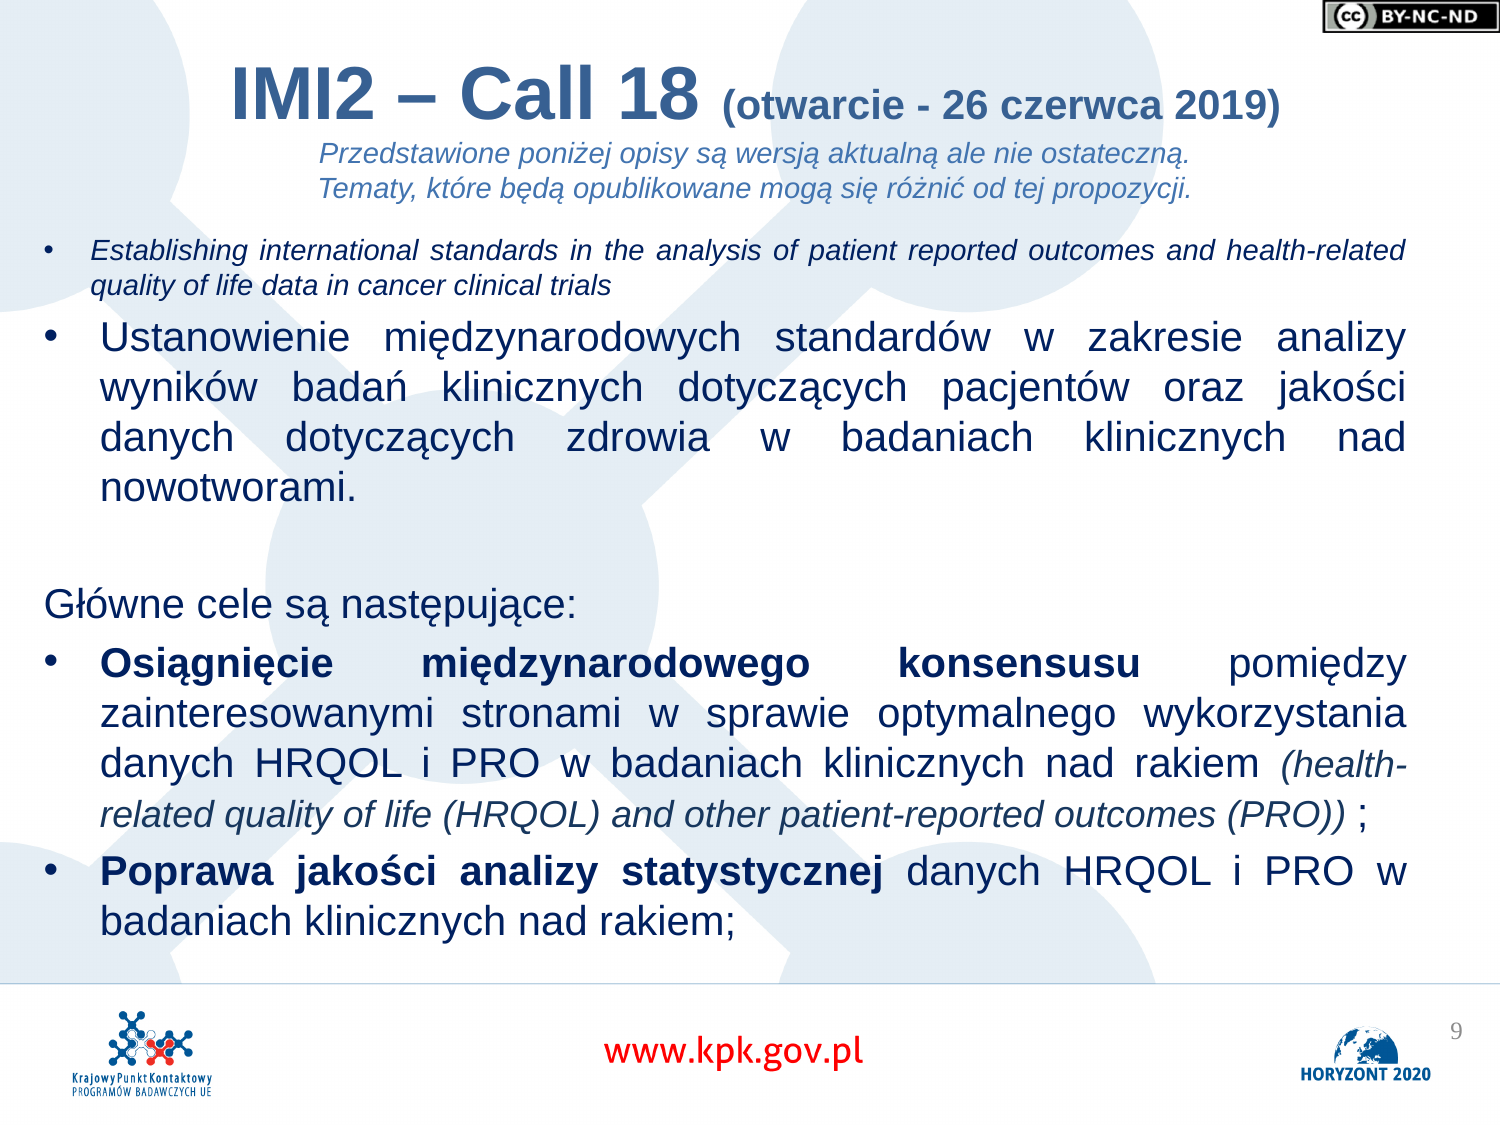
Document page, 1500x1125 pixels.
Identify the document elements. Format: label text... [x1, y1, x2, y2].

subtitle Establishing international standards in the analysis of patient reported outcomes and health-related quality of life data in cancer clinical trials Ustanowienie międzynarodowych standardów w zakresie analizy wyników badań klinicznych dotyczących pacjentów oraz jakości danych dotyczących zdrowia w badaniach klinicznych nad nowotworami. Główne cele są następujące: Osiągnięcie międzynarodowego konsensusu pomiędzy zainteresowanymi stronami w sprawie optymalnego wykorzystania danych HRQOL i PRO w badaniach klinicznych nad rakiem (health-related quality of life (HRQOL) and other patient-reported outcomes (PRO)) ; Poprawa jakości analizy statystycznej danych HRQOL i PRO w badaniach klinicznych nad rakiem; [28, 223, 1423, 1125]
title IMI2 – Call 18 (otwarcie - 26 czerwca 2019) Przedstawione poniżej opisy są wersją aktualną ale nie ostateczną. Tematy, które będą opublikowane mogą się różnić od tej propozycji. [58, 24, 1453, 224]
picture [0, 0, 1500, 1125]
slide_number 9 [1127, 999, 1478, 1060]
